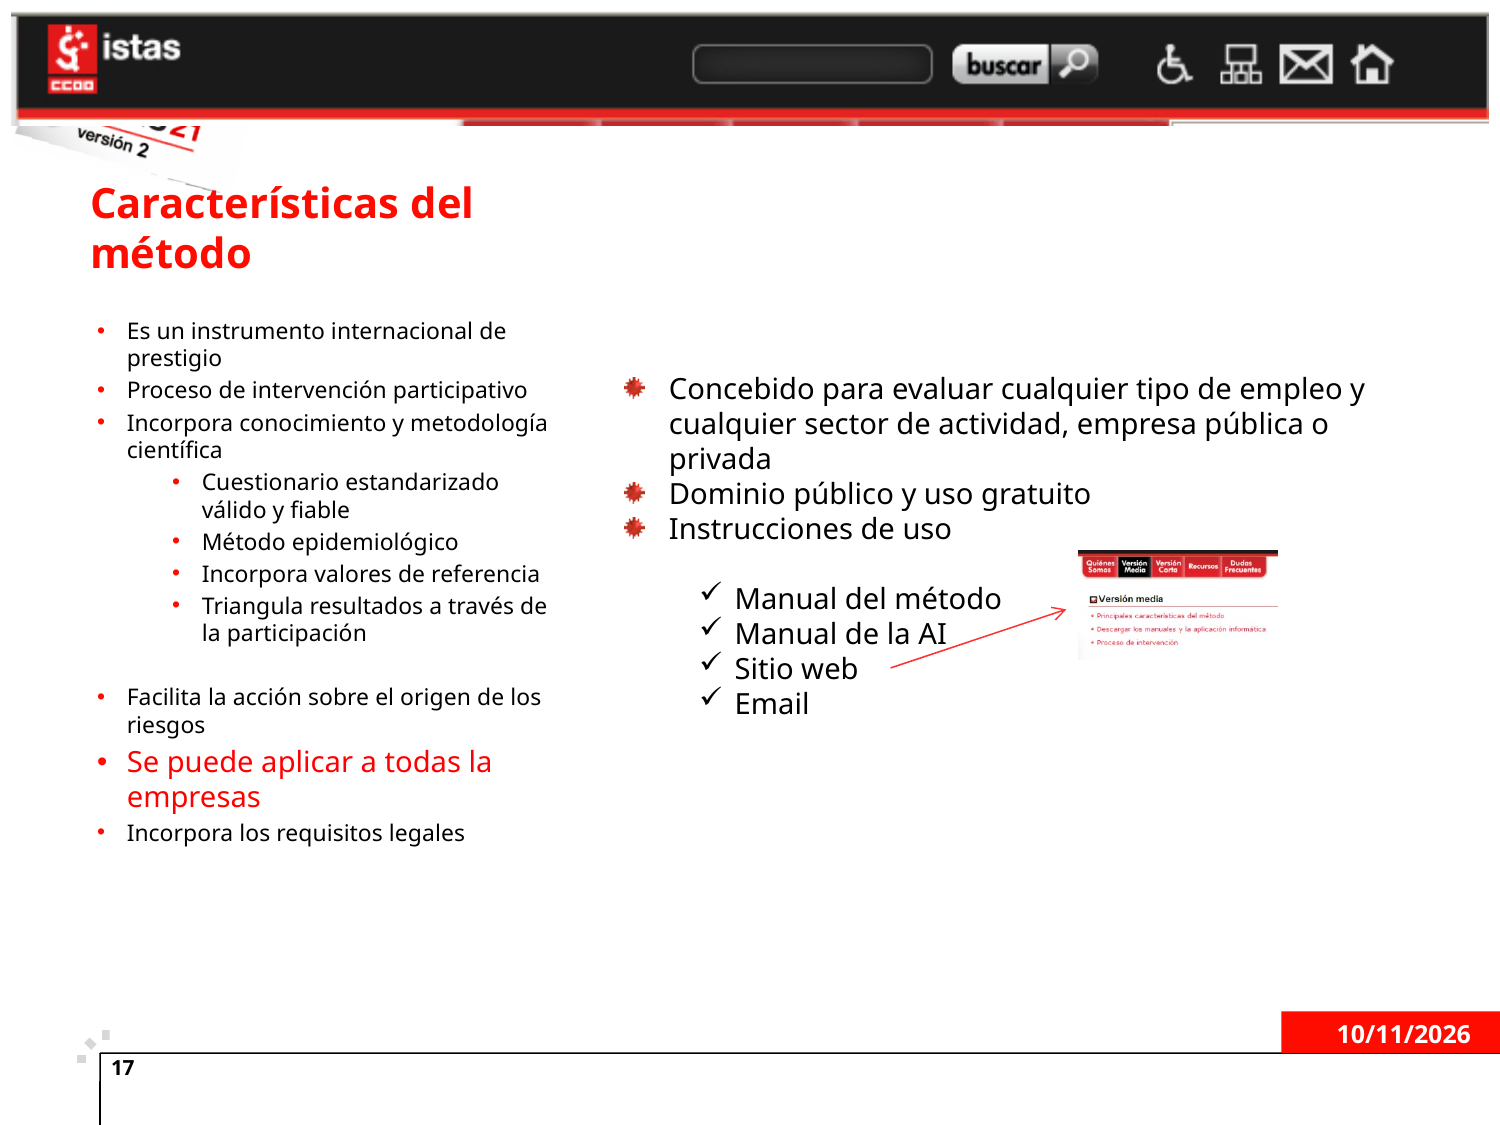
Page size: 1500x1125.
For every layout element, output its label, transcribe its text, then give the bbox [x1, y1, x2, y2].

picture [1077, 550, 1278, 660]
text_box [890, 609, 1067, 669]
picture [624, 517, 645, 539]
list Es un instrumento internacional de prestigio Proceso de intervención participativo Incorpora conocimiento y metodología científica Cuestionario estandarizado válido y fiable Método epidemiológico Incorpora valores de referencia Triangula resultados a través de la participación Facilita la acción sobre el origen de los riesgos Se puede aplicar a todas la empresas Incorpora los requisitos legales [81, 269, 576, 981]
picture [624, 377, 645, 399]
picture [624, 482, 645, 504]
text_box Concebido para evaluar cualquier tipo de empleo y cualquier sector de actividad, empresa pública o privada Dominio público y uso gratuito Instrucciones de uso Manual del método Manual de la AI Sitio web Email [609, 363, 1395, 798]
slide_number 17 [95, 1046, 172, 1098]
title Características del método [74, 133, 569, 285]
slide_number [1293, 1011, 1487, 1051]
picture [11, 11, 1489, 173]
